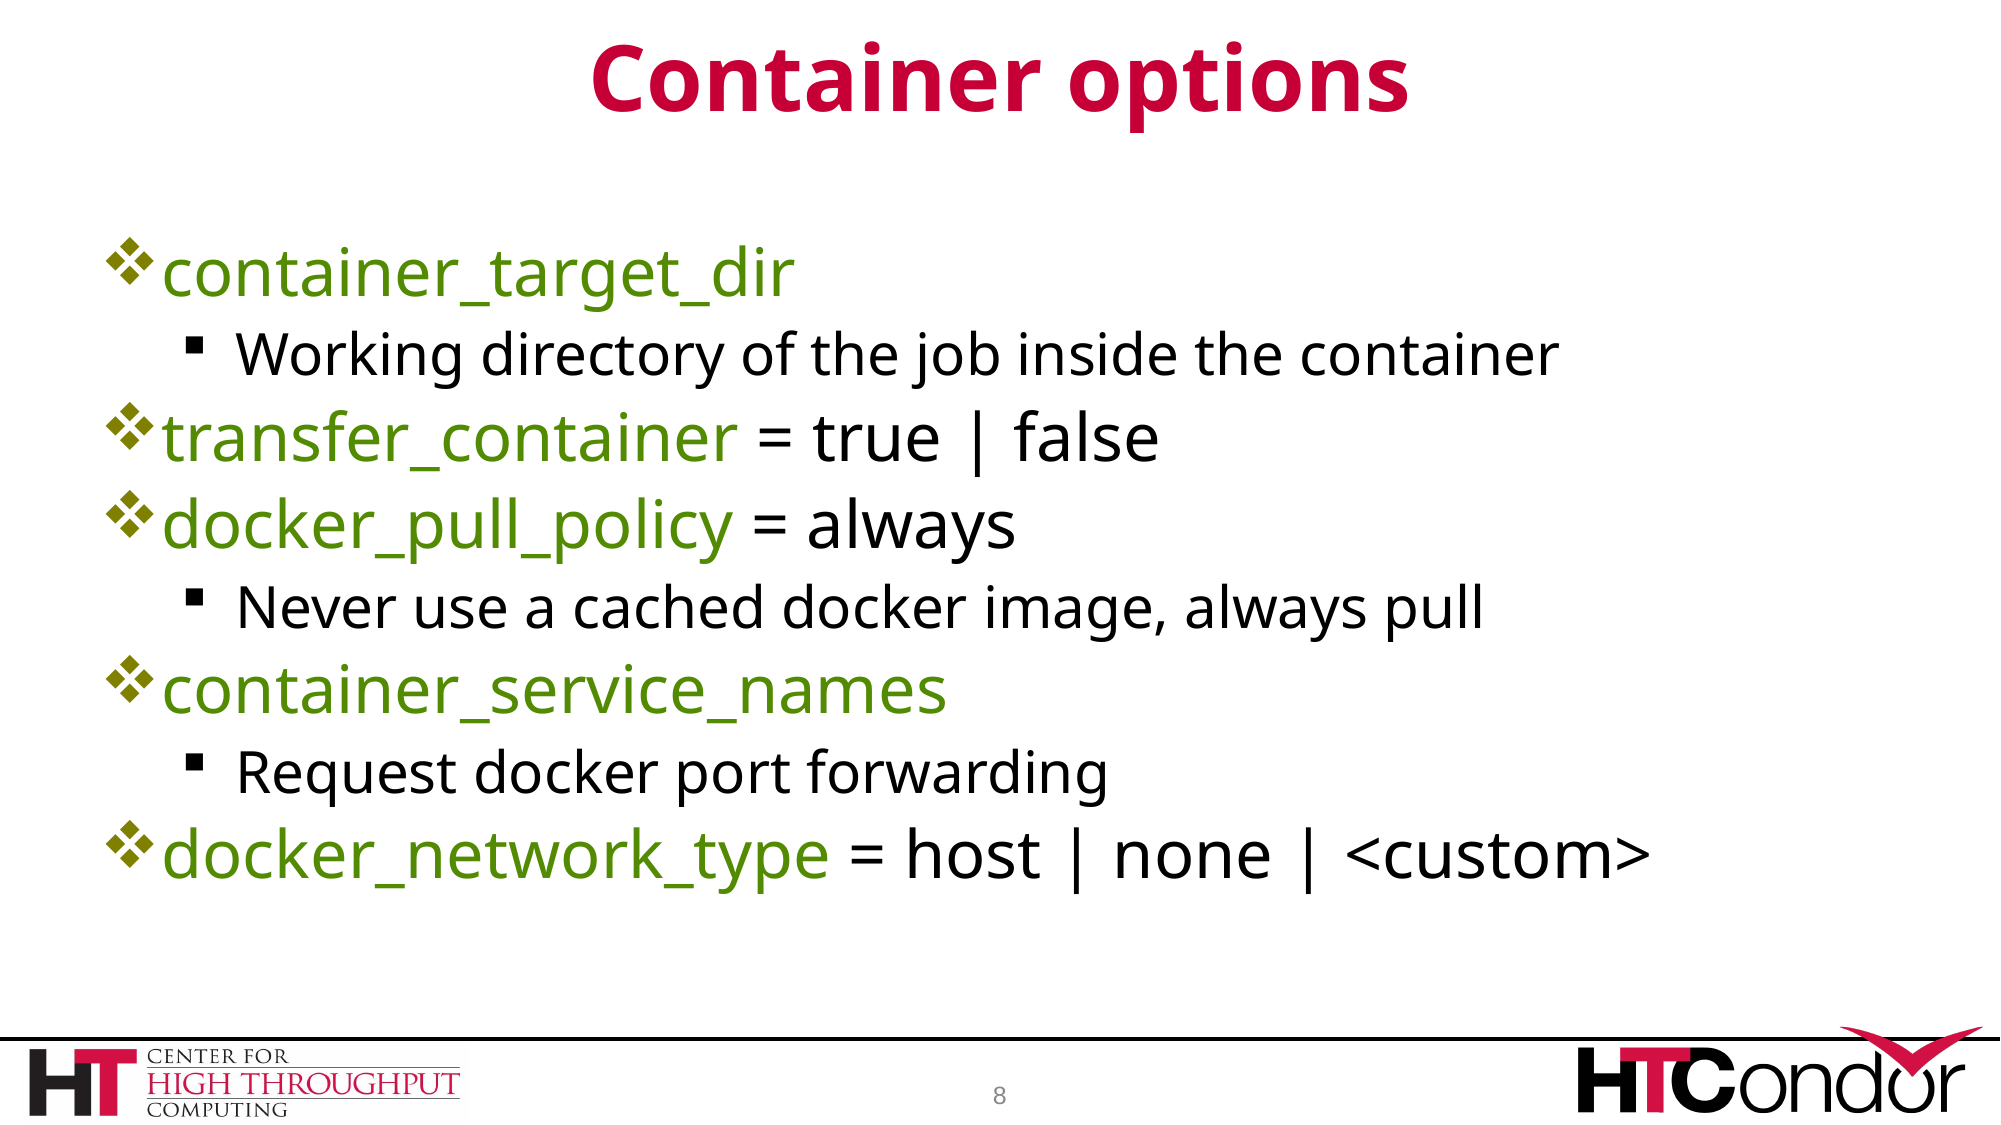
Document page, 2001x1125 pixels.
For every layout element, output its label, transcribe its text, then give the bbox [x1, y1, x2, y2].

slide_number 8 [766, 1065, 1234, 1125]
title Container options [0, 0, 2000, 150]
picture [1573, 1025, 1988, 1119]
picture [20, 1041, 469, 1125]
list container_target_dir Working directory of the job inside the container transfer_container = true | false docker_pull_policy = always Never use a cached docker image, always pull container_service_names Request docker port forwarding docker_network_type = host | none | <custom> [70, 222, 1908, 916]
